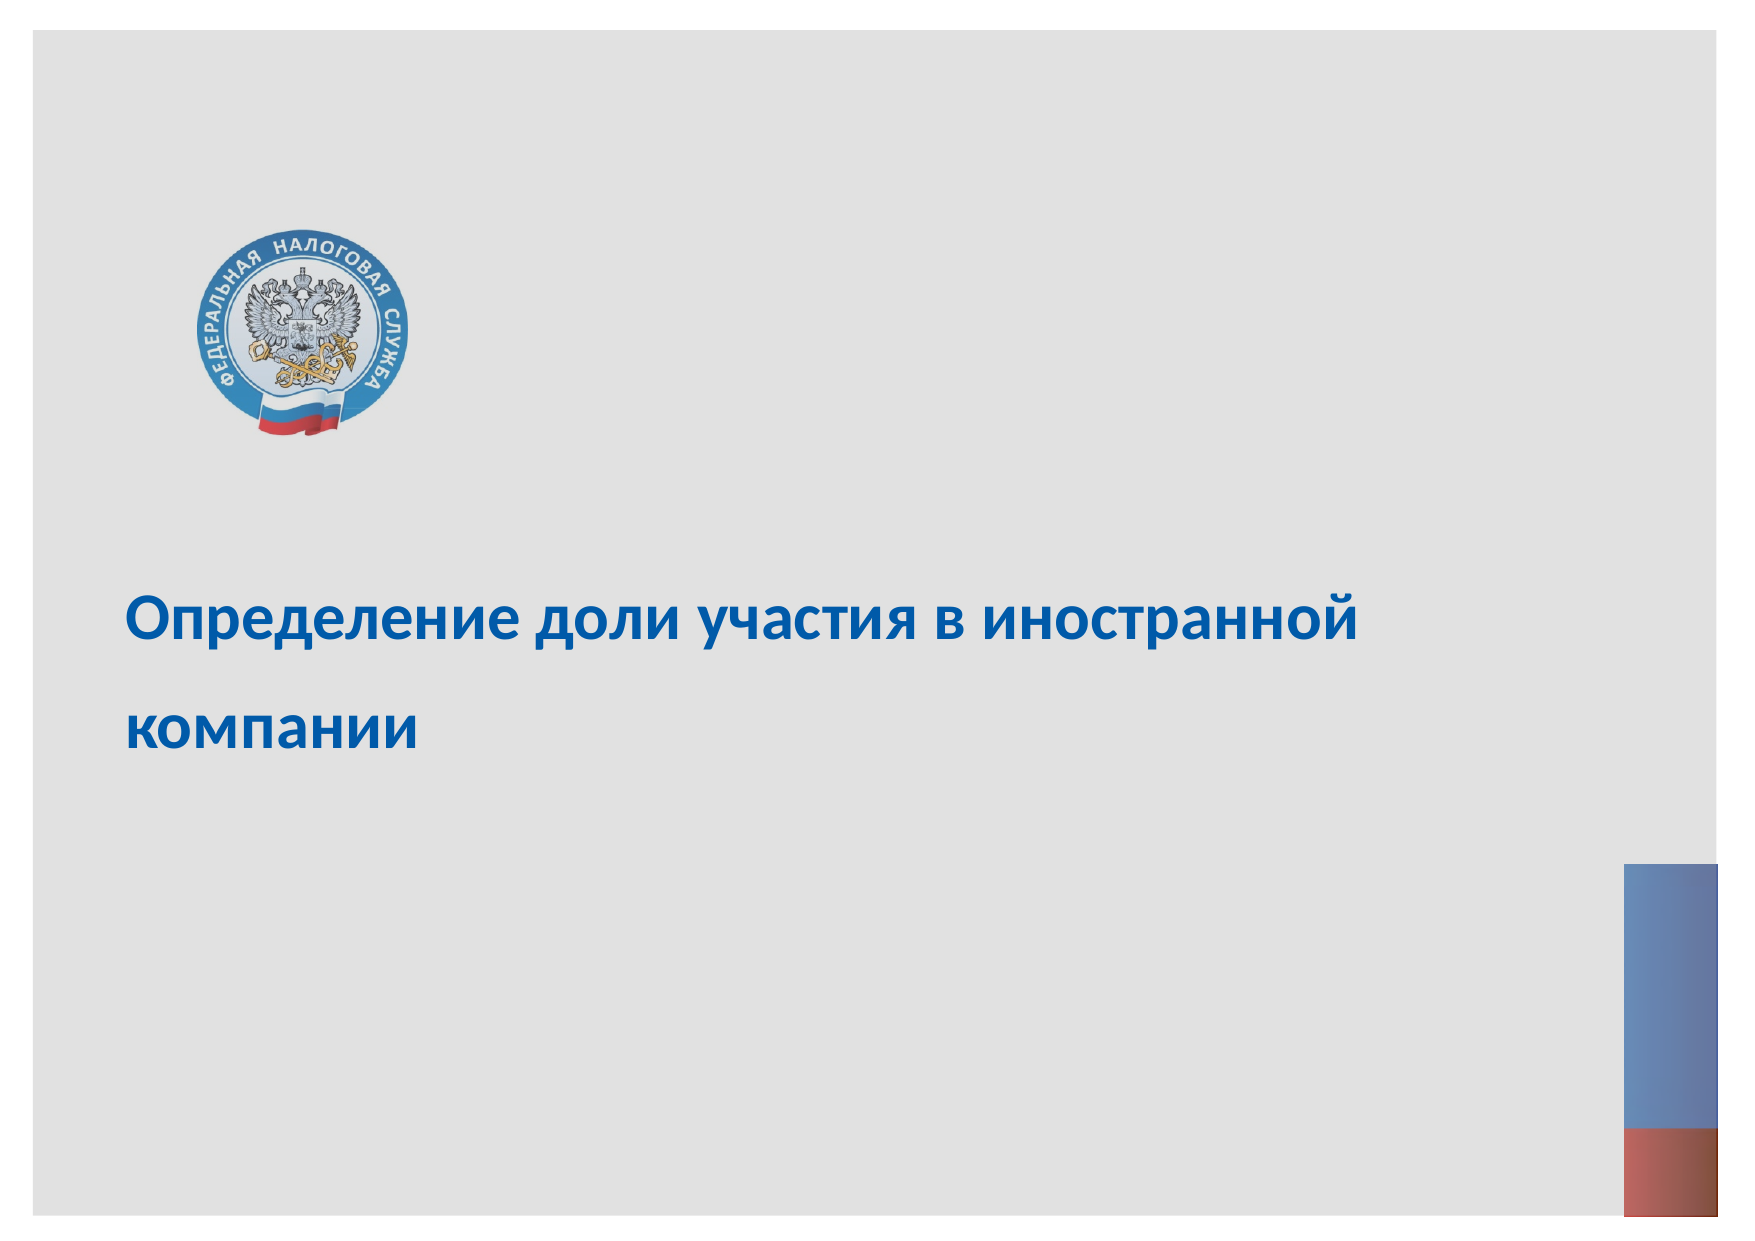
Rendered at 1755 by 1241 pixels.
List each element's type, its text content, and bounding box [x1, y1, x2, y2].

text_box Определение доли участия в иностранной компании [110, 537, 1598, 762]
picture [196, 229, 408, 438]
text_box [31, 28, 1718, 1218]
picture [1624, 864, 1719, 1217]
